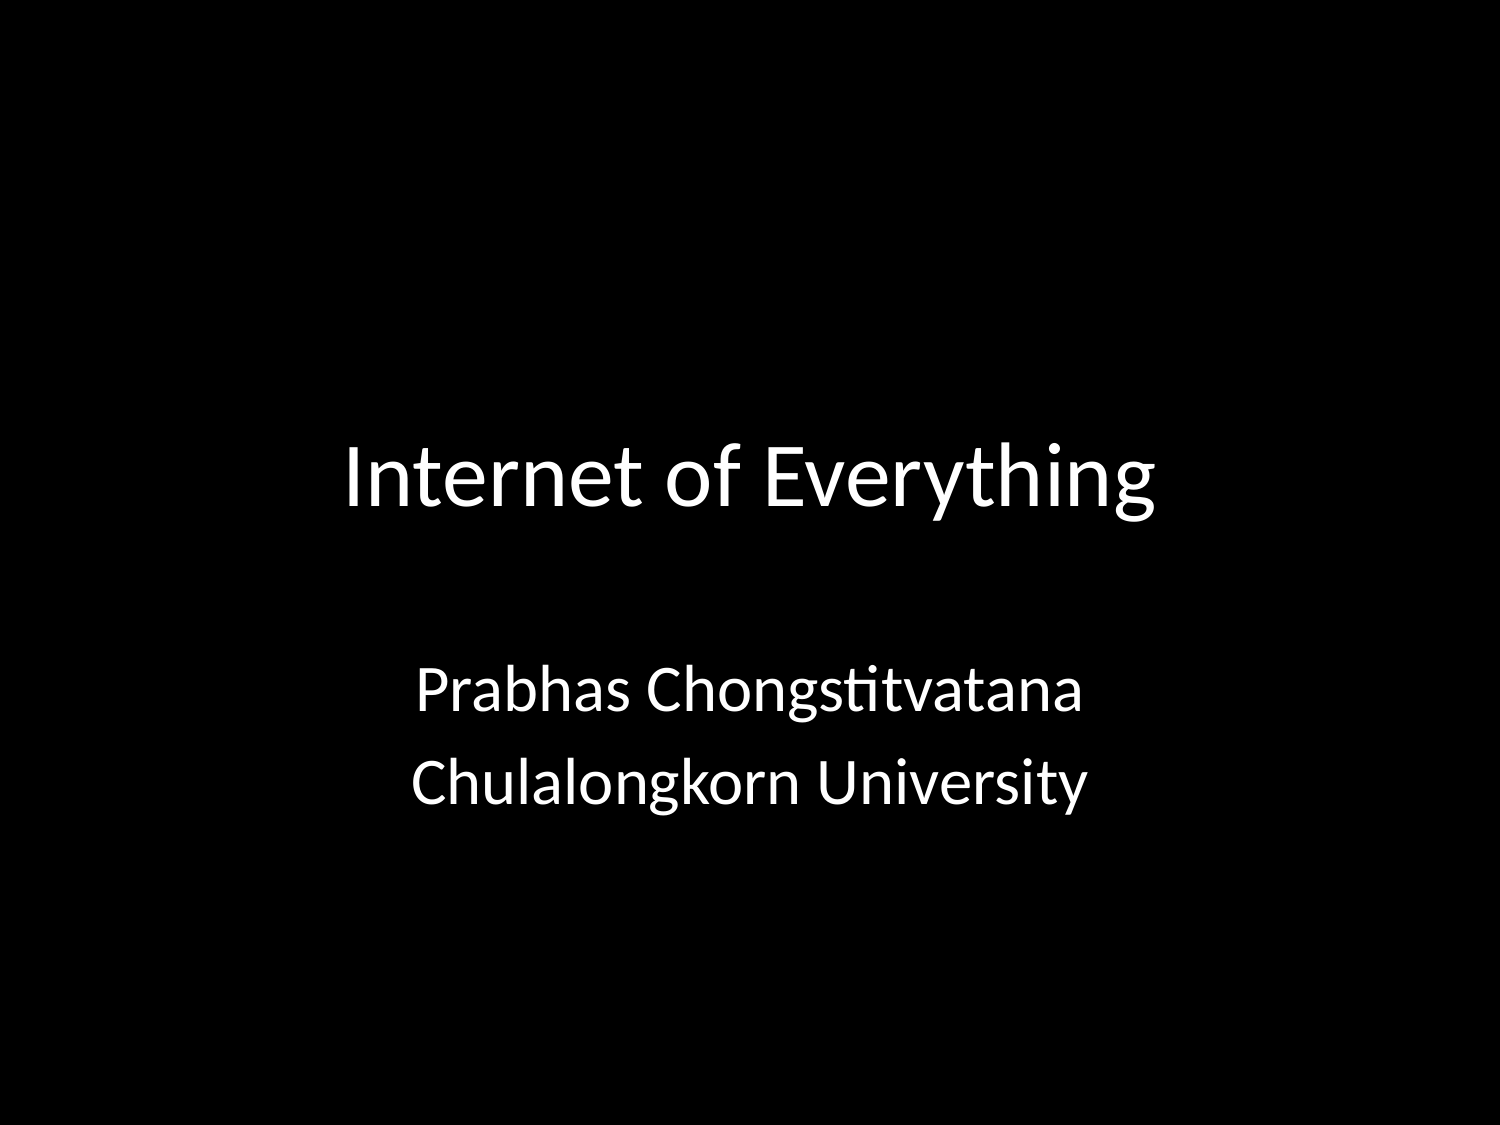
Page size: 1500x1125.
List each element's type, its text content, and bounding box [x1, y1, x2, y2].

title Internet of Everything [112, 349, 1388, 591]
subtitle Prabhas Chongstitvatana Chulalongkorn University [225, 637, 1275, 925]
